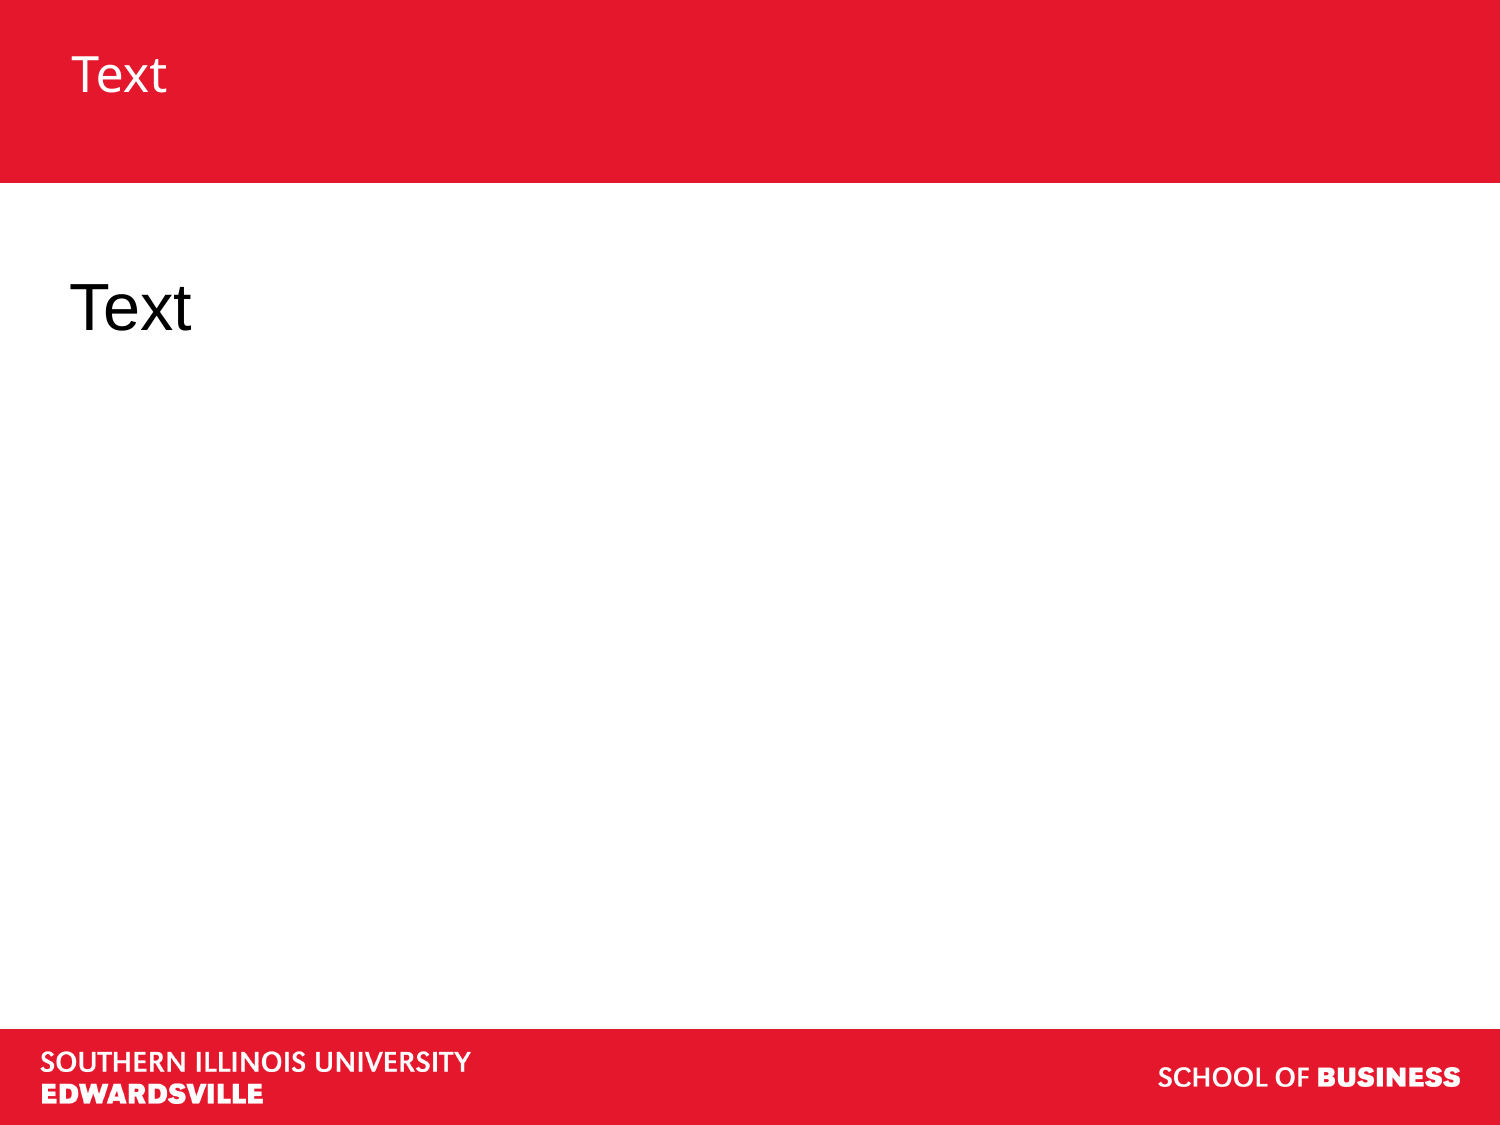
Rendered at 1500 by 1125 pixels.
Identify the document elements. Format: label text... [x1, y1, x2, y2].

picture [40, 1051, 471, 1104]
title Text [56, 42, 1444, 224]
list Text [55, 265, 1061, 934]
picture [1158, 1067, 1460, 1087]
